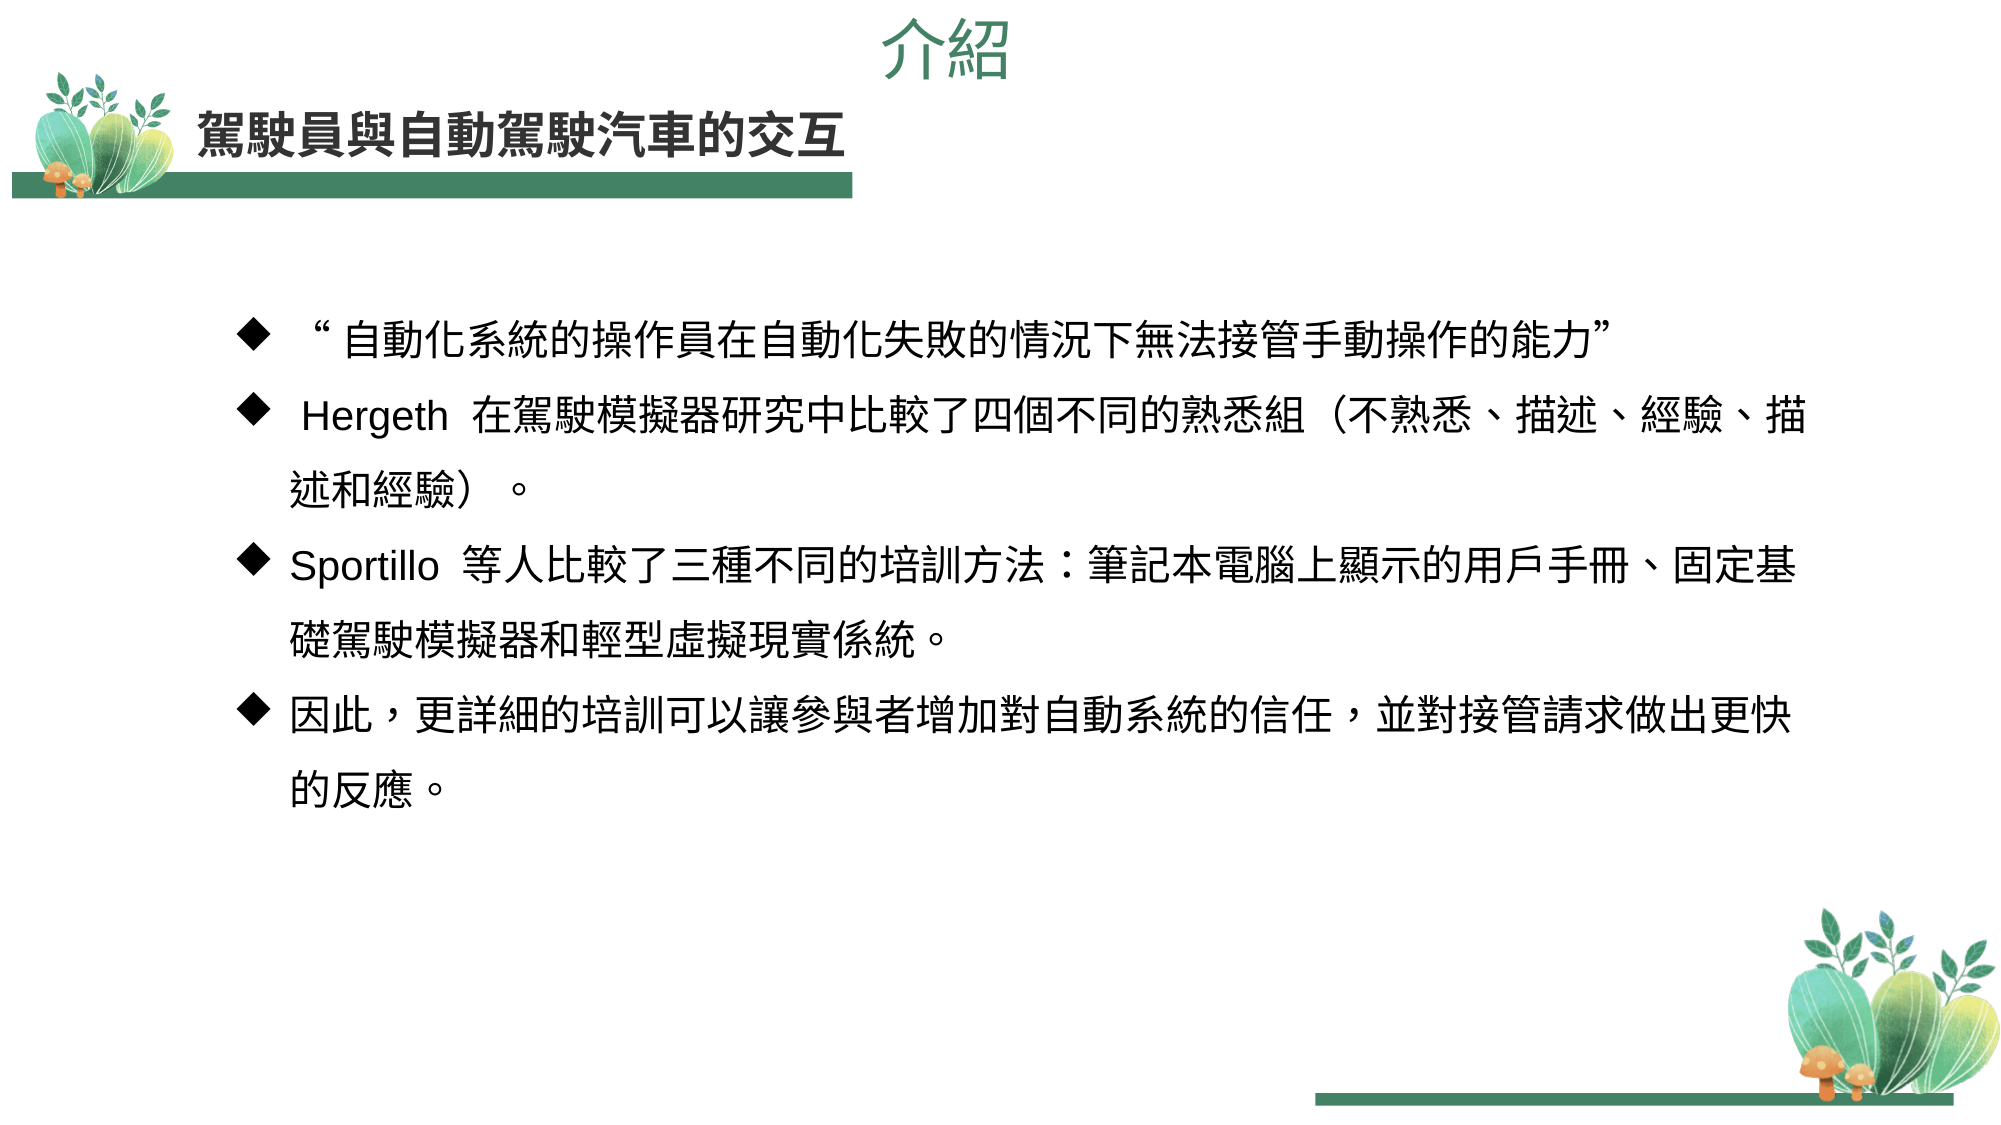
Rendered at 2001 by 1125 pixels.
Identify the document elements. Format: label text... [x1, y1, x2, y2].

picture [1752, 871, 2000, 1125]
text_box “自動化系統的操作員在自動化失敗的情況下無法接管手動操作的能力” Hergeth 在駕駛模擬器研究中比較了四個不同的熟悉組（不熟悉、描述、經驗、描述和經驗）。 Sportillo 等人比較了三種不同的培訓方法：筆記本電腦上顯示的用戶手冊、固定基礎駕駛模擬器和輕型虛擬現實係統。 因此，更詳細的培訓可以讓參與者增加對自動系統的信任，並對接管請求做出更快的反應。 [218, 281, 1833, 822]
picture [12, 48, 193, 229]
text_box 介紹 [865, 0, 1029, 95]
text_box [1314, 1092, 1752, 1107]
text_box [193, 171, 853, 199]
text_box 駕駛員與自動駕駛汽車的交互 [193, 96, 862, 171]
